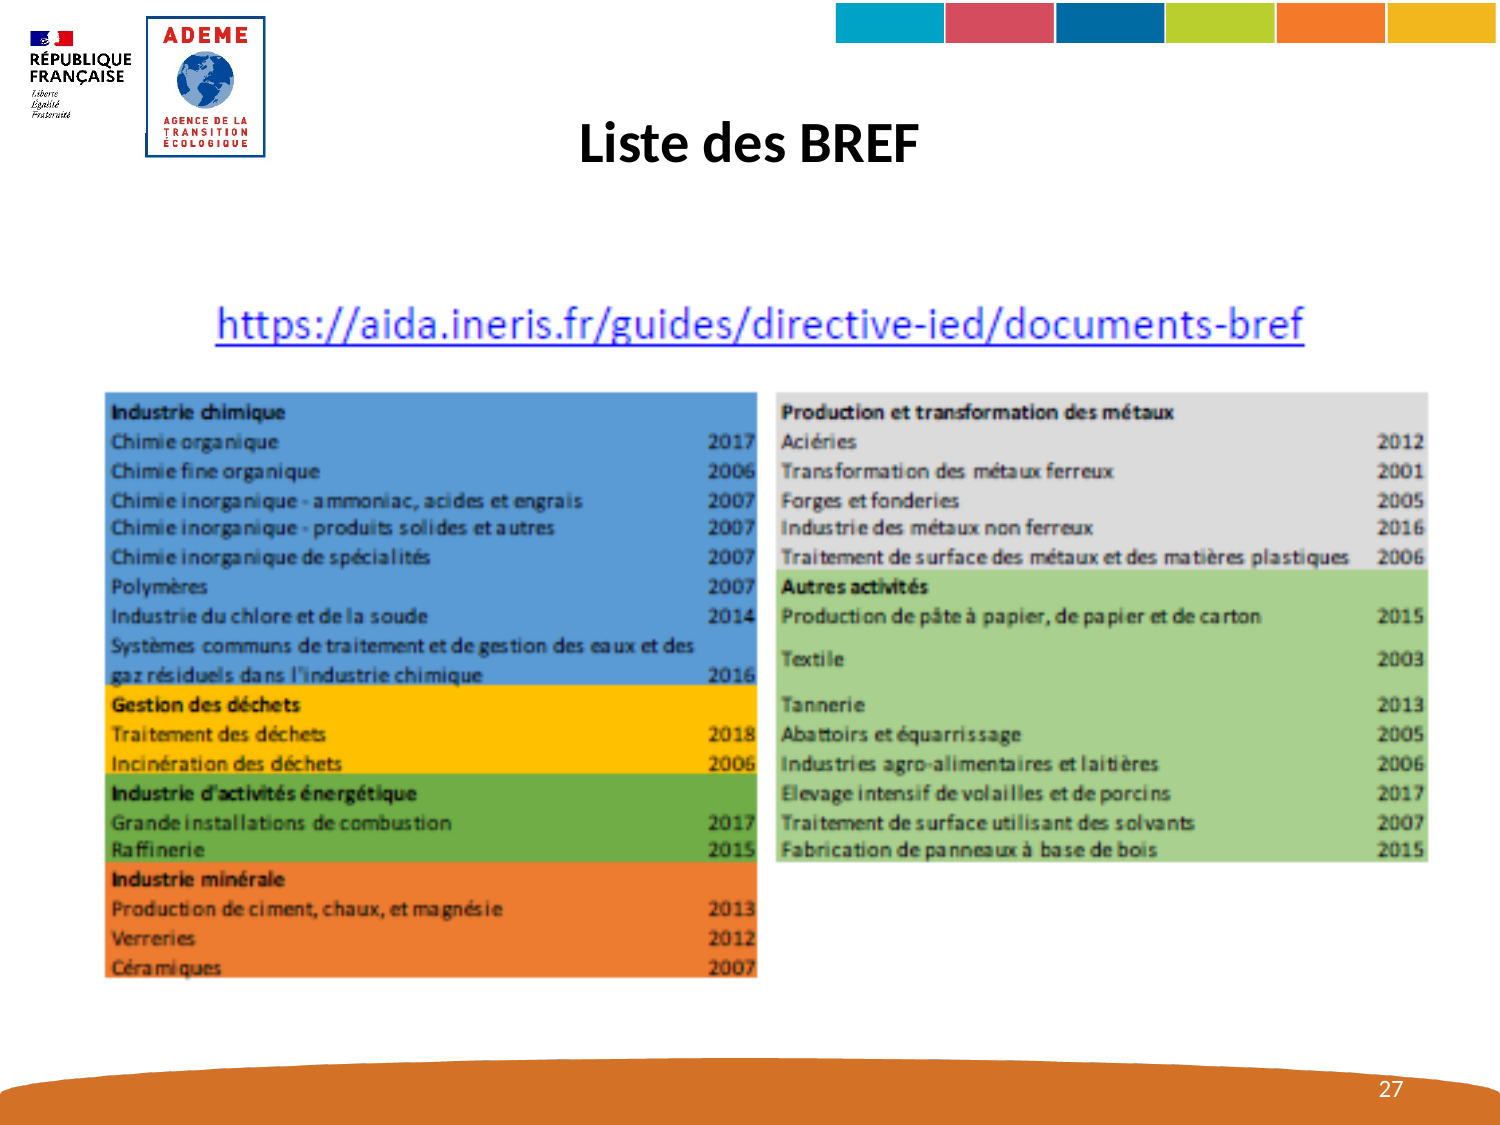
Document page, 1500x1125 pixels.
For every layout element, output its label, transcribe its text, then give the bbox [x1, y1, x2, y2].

picture [0, 1058, 1500, 1125]
title Liste des BREF [75, 45, 1425, 233]
slide_number 27 [1068, 1057, 1419, 1118]
picture [15, 0, 281, 133]
picture [28, 266, 1472, 1008]
picture [832, 3, 1056, 43]
picture [1165, 3, 1500, 43]
